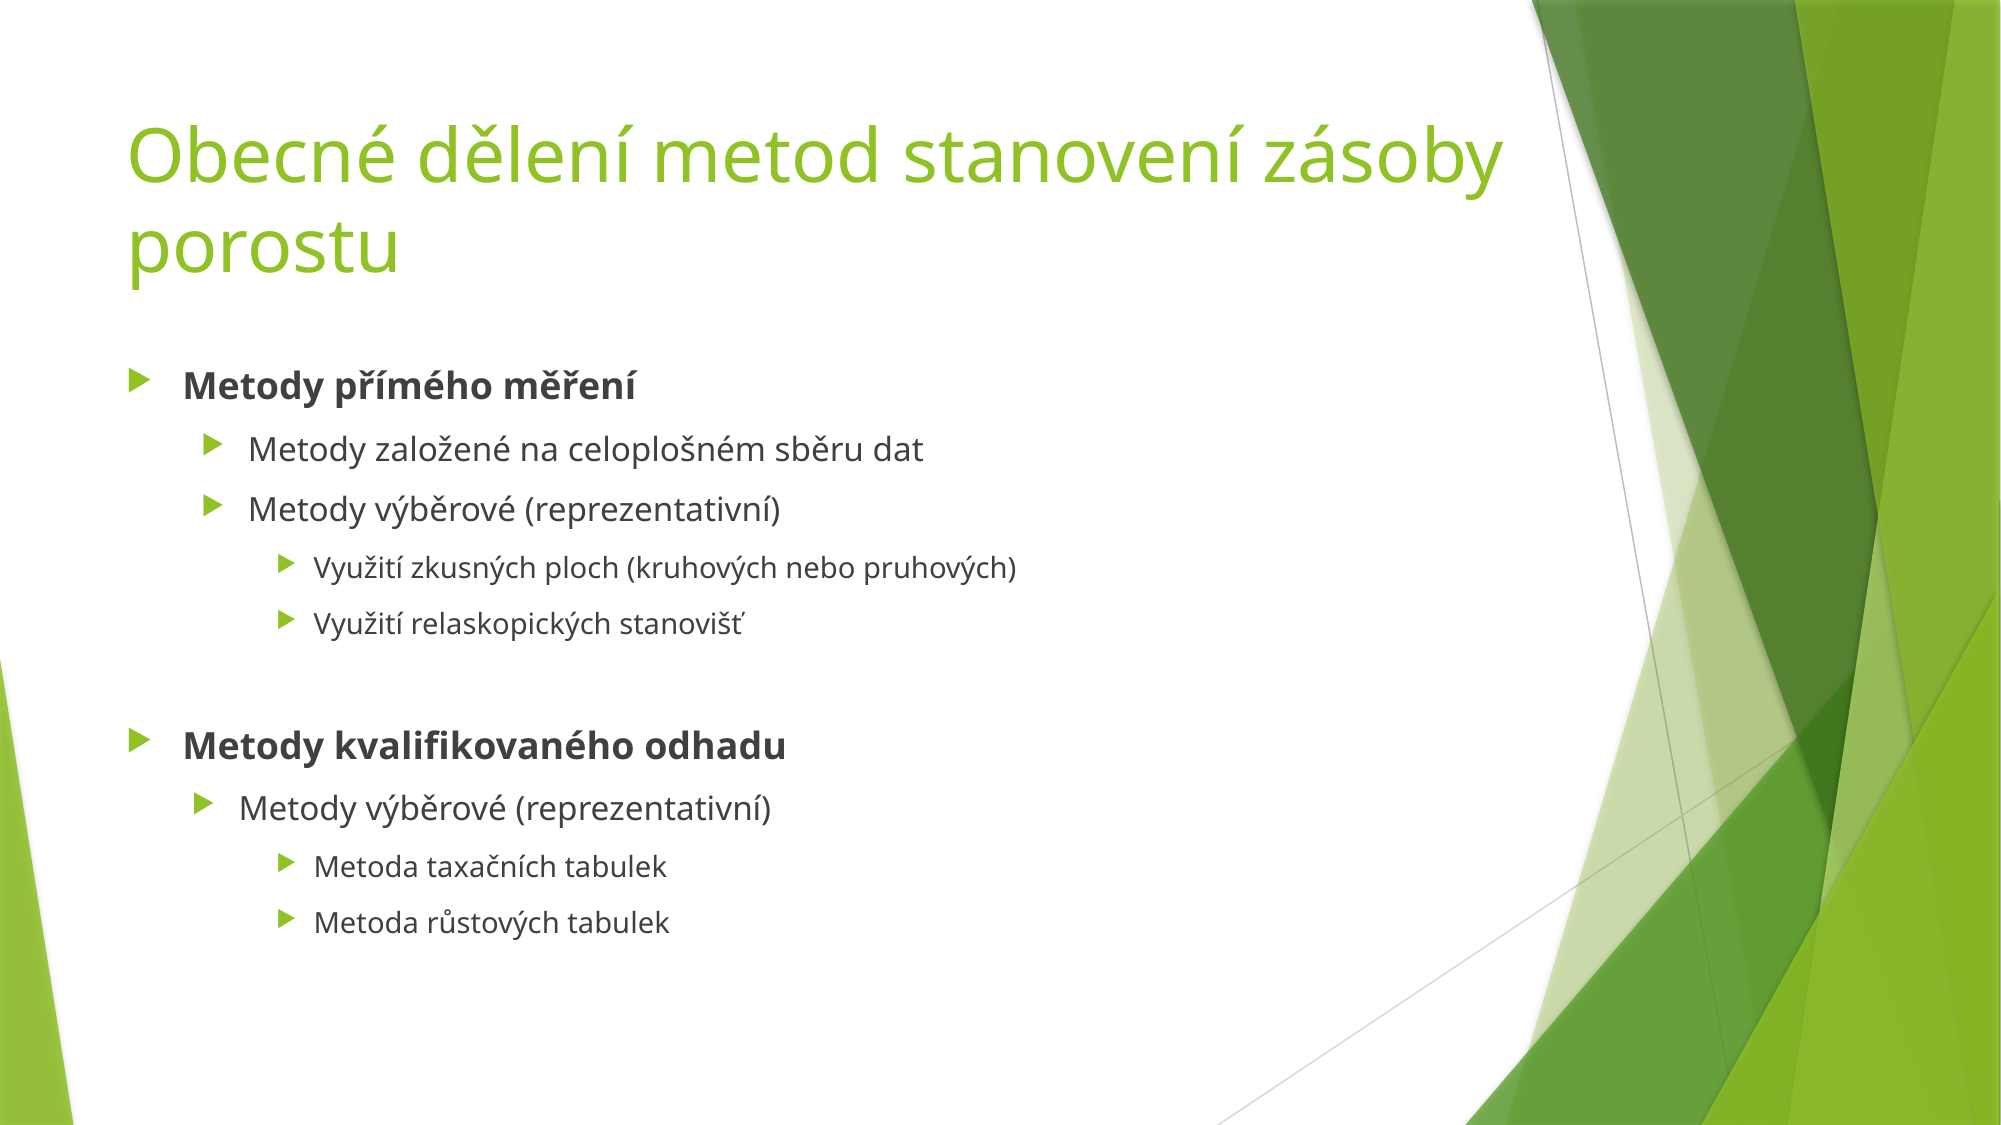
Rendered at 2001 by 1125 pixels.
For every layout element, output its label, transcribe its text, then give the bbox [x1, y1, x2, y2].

list Metody přímého měření Metody založené na celoplošném sběru dat Metody výběrové (reprezentativní) Využití zkusných ploch (kruhových nebo pruhových) Využití relaskopických stanovišť Metody kvalifikovaného odhadu Metody výběrové (reprezentativní) Metoda taxačních tabulek Metoda růstových tabulek [111, 354, 1522, 992]
title Obecné dělení metod stanovení zásoby porostu [111, 99, 1522, 317]
